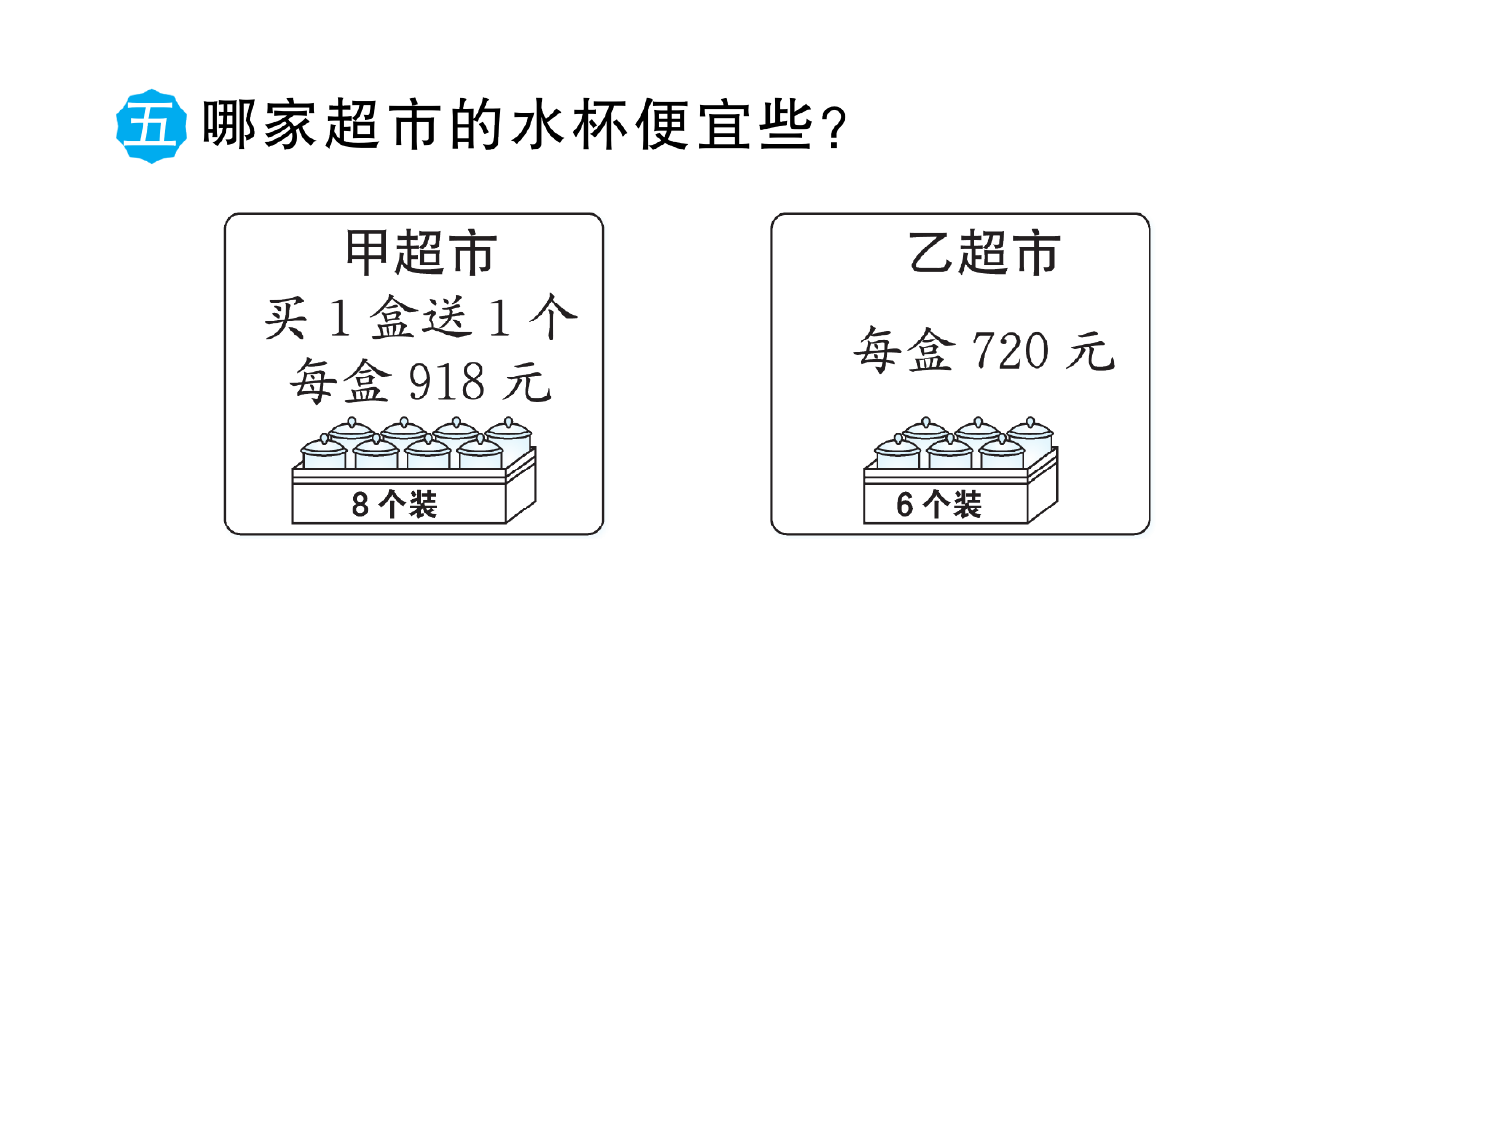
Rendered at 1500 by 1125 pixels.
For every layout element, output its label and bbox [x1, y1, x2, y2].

picture [112, 66, 1205, 1012]
